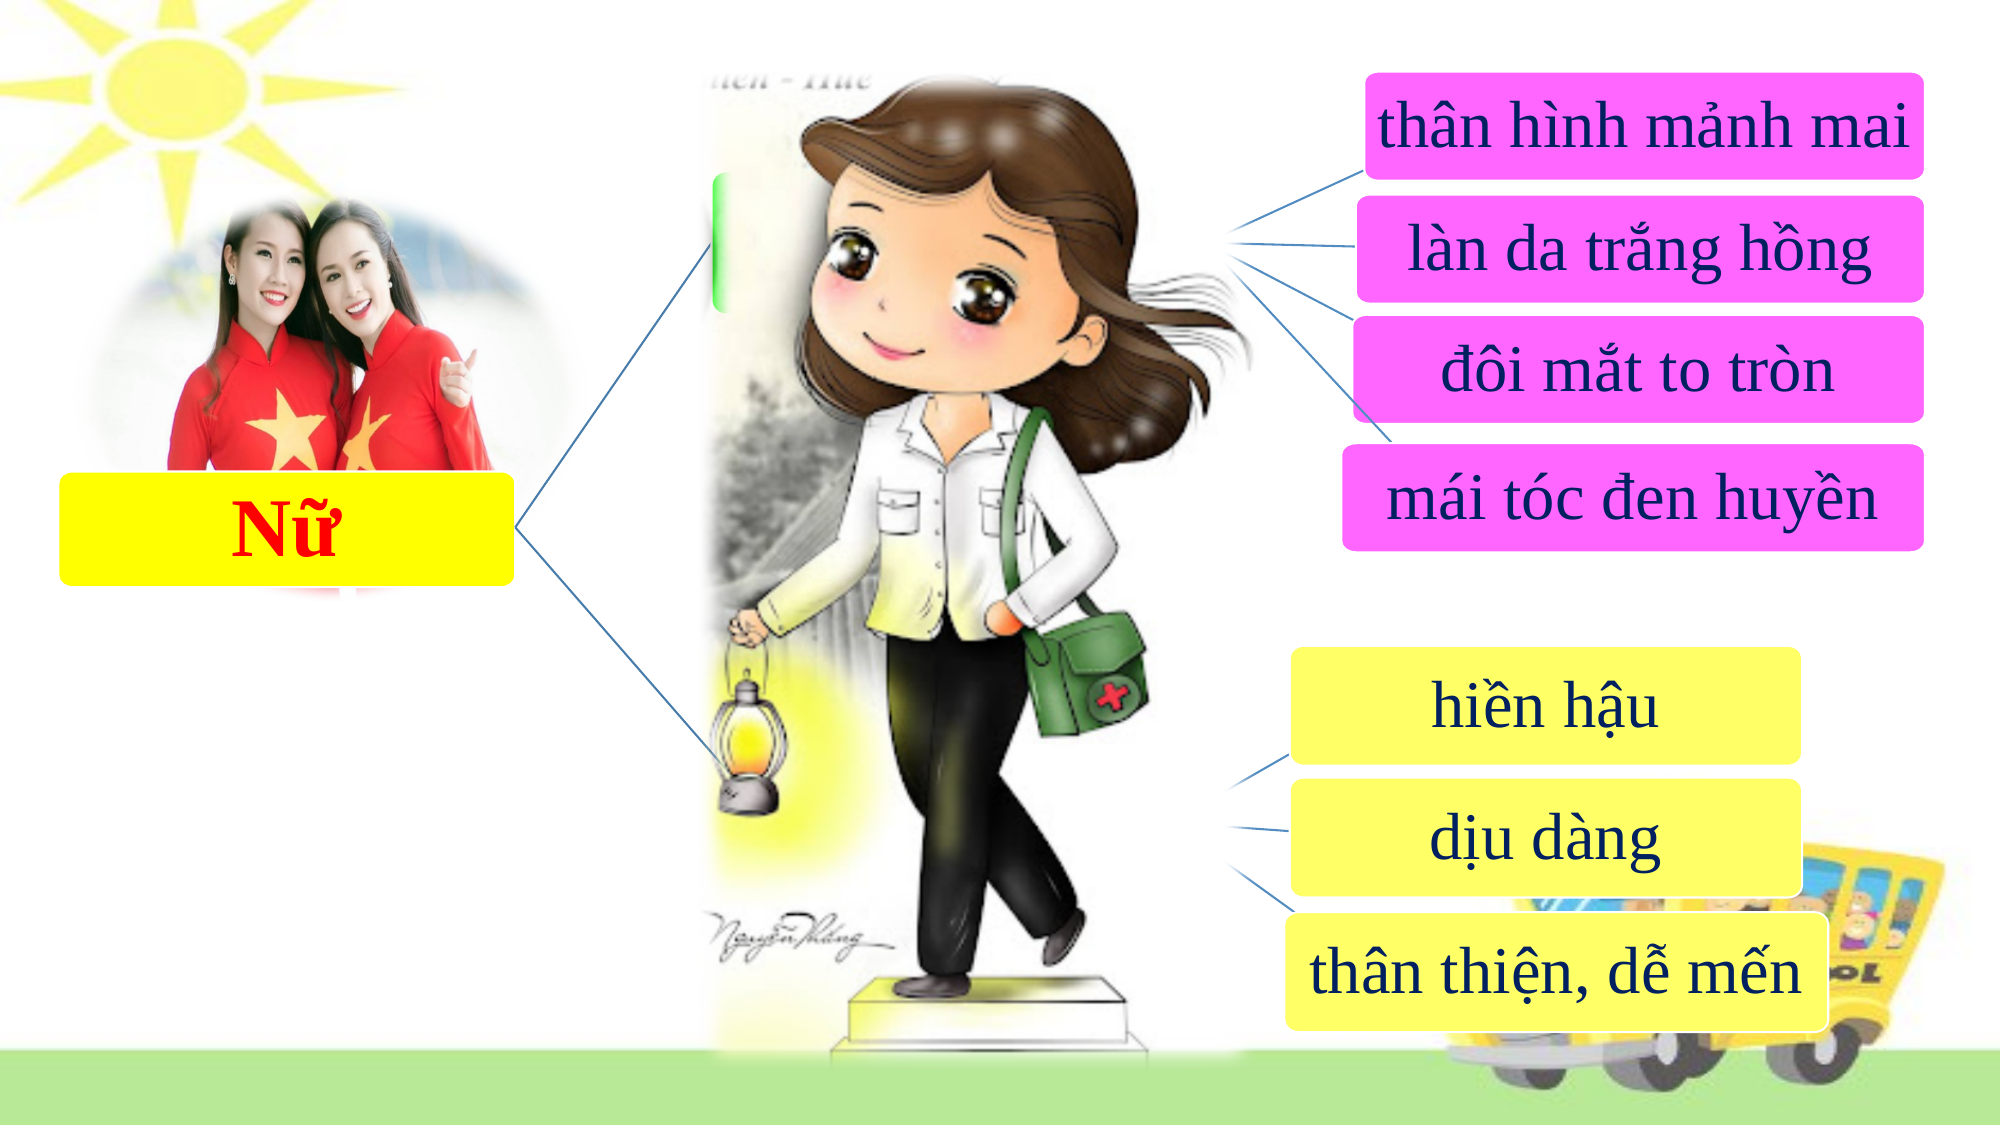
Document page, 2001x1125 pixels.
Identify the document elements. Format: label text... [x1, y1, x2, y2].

text_box thân hình mảnh mai [1363, 70, 1926, 182]
picture [72, 185, 589, 603]
text_box Nữ [57, 470, 72, 589]
text_box [1260, 243, 1354, 248]
text_box [589, 260, 698, 423]
text_box [1260, 270, 1354, 321]
text_box đôi mắt to tròn [1351, 313, 1926, 425]
text_box [1260, 827, 1288, 833]
text_box hiền hậu [1288, 644, 1804, 767]
text_box [1260, 299, 1393, 442]
picture [698, 71, 1260, 1072]
text_box [1260, 753, 1289, 773]
text_box thân thiện, dễ mến [1283, 911, 1830, 1034]
text_box làn da trắng hồng [1354, 193, 1926, 305]
text_box [579, 603, 698, 739]
text_box [1260, 886, 1295, 912]
text_box [1260, 169, 1363, 220]
text_box dịu dàng [1288, 776, 1804, 899]
text_box mái tóc đen huyền [1340, 442, 1926, 554]
